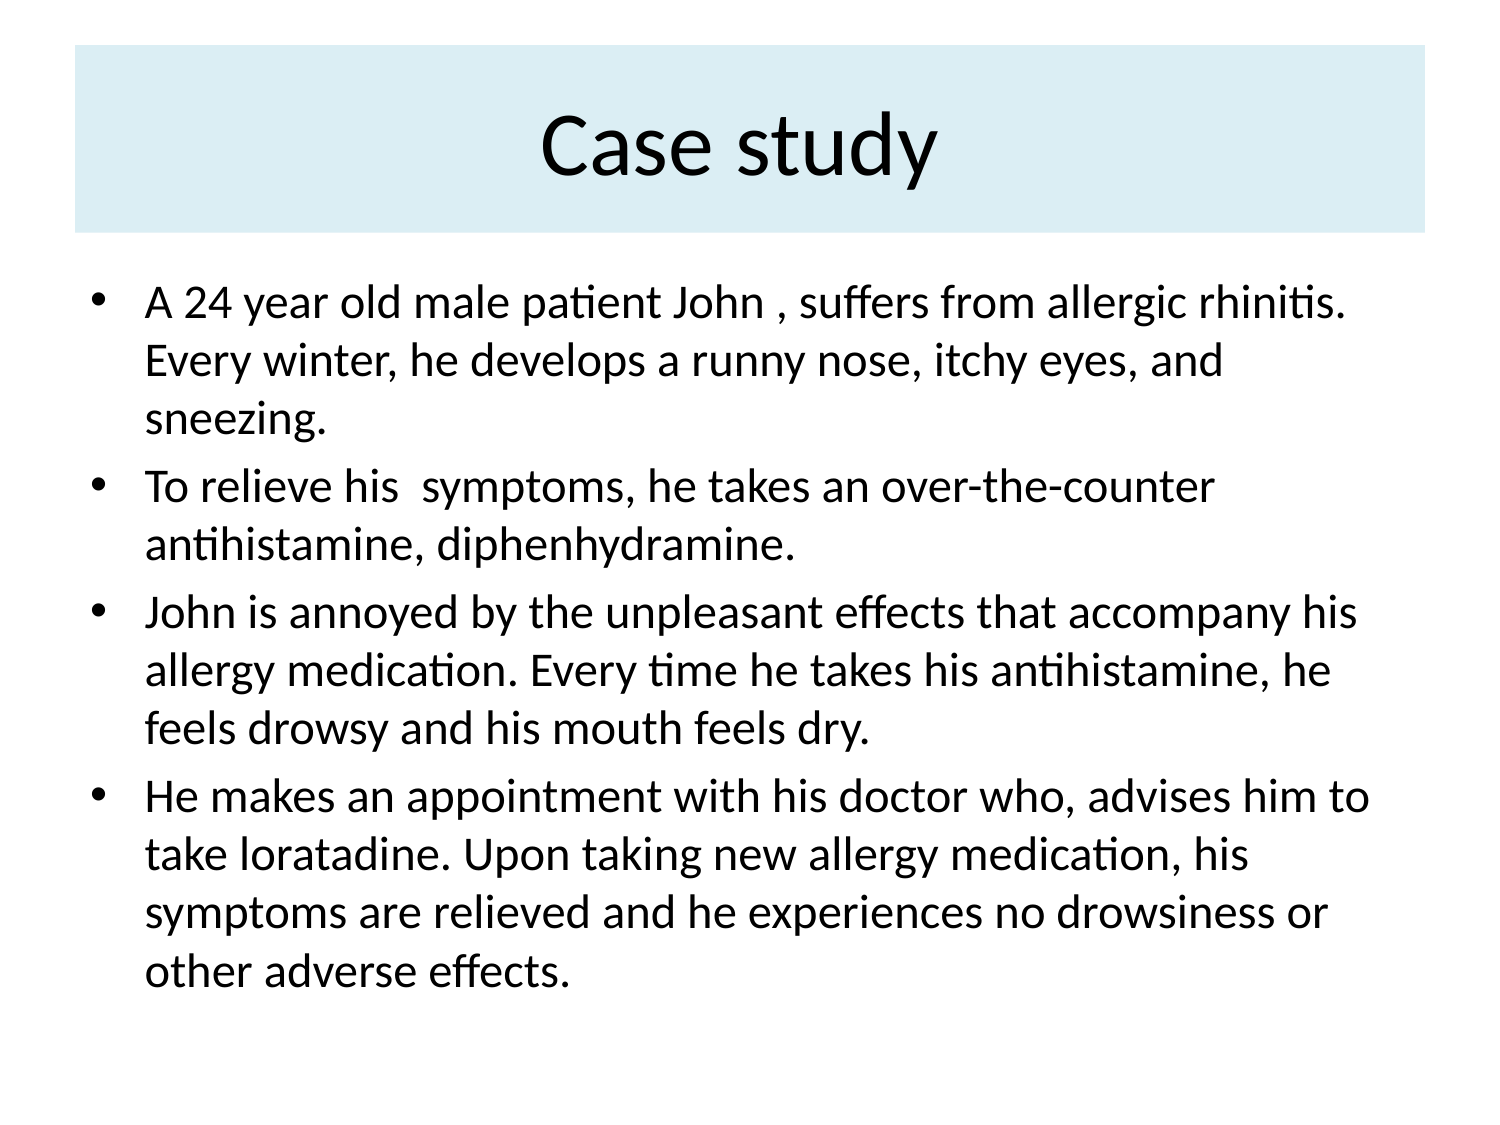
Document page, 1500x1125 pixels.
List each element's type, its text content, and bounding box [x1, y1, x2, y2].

title Case study [75, 45, 1425, 233]
list A 24 year old male patient John , suffers from allergic rhinitis. Every winter, he develops a runny nose, itchy eyes, and sneezing. To relieve his symptoms, he takes an over-the-counter antihistamine, diphenhydramine. John is annoyed by the unpleasant effects that accompany his allergy medication. Every time he takes his antihistamine, he feels drowsy and his mouth feels dry. He makes an appointment with his doctor who, advises him to take loratadine. Upon taking new allergy medication, his symptoms are relieved and he experiences no drowsiness or other adverse effects. [75, 262, 1425, 1005]
